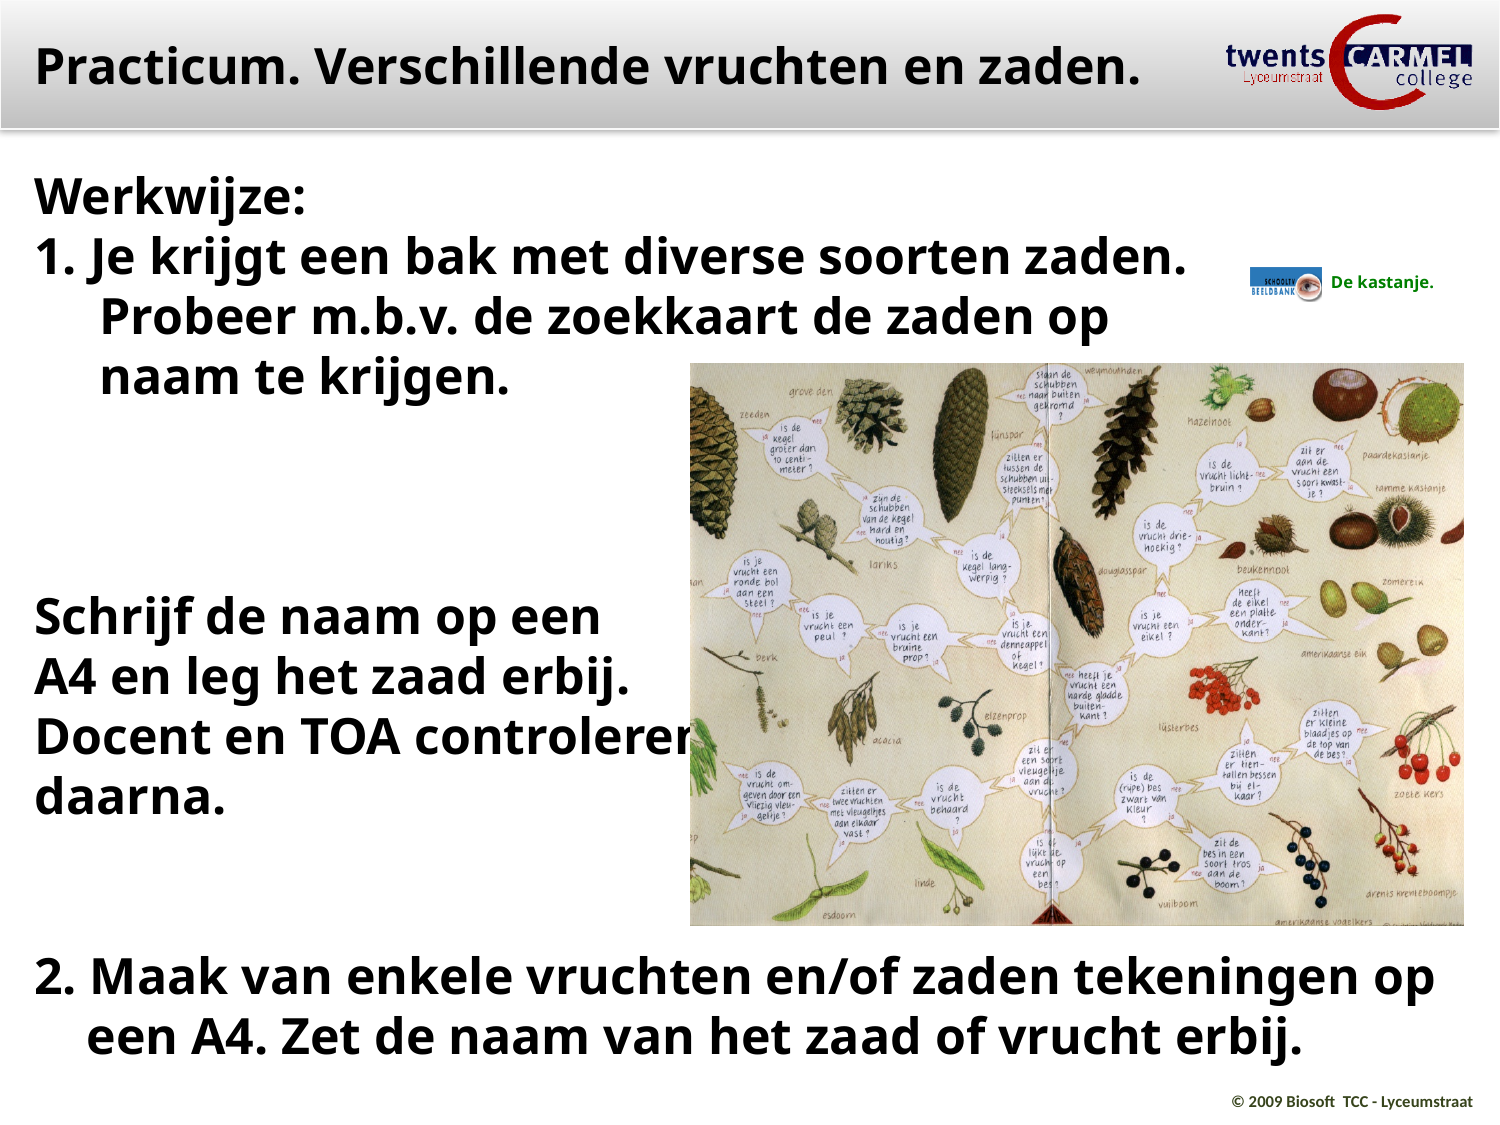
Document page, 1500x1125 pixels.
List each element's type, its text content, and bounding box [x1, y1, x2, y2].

text_box Werkwijze: 1. Je krijgt een bak met diverse soorten zaden. Probeer m.b.v. de zoekkaart de zaden op naam te krijgen. Schrijf de naam op een A4 en leg het zaad erbij. Docent en TOA controleren daarna. 2. Maak van enkele vruchten en/of zaden tekeningen op een A4. Zet de naam van het zaad of vrucht erbij. [19, 157, 1464, 1072]
picture [1250, 266, 1322, 302]
text_box Practicum. Verschillende vruchten en zaden. [19, 26, 1182, 102]
picture [690, 363, 1465, 927]
picture [1218, 9, 1489, 118]
